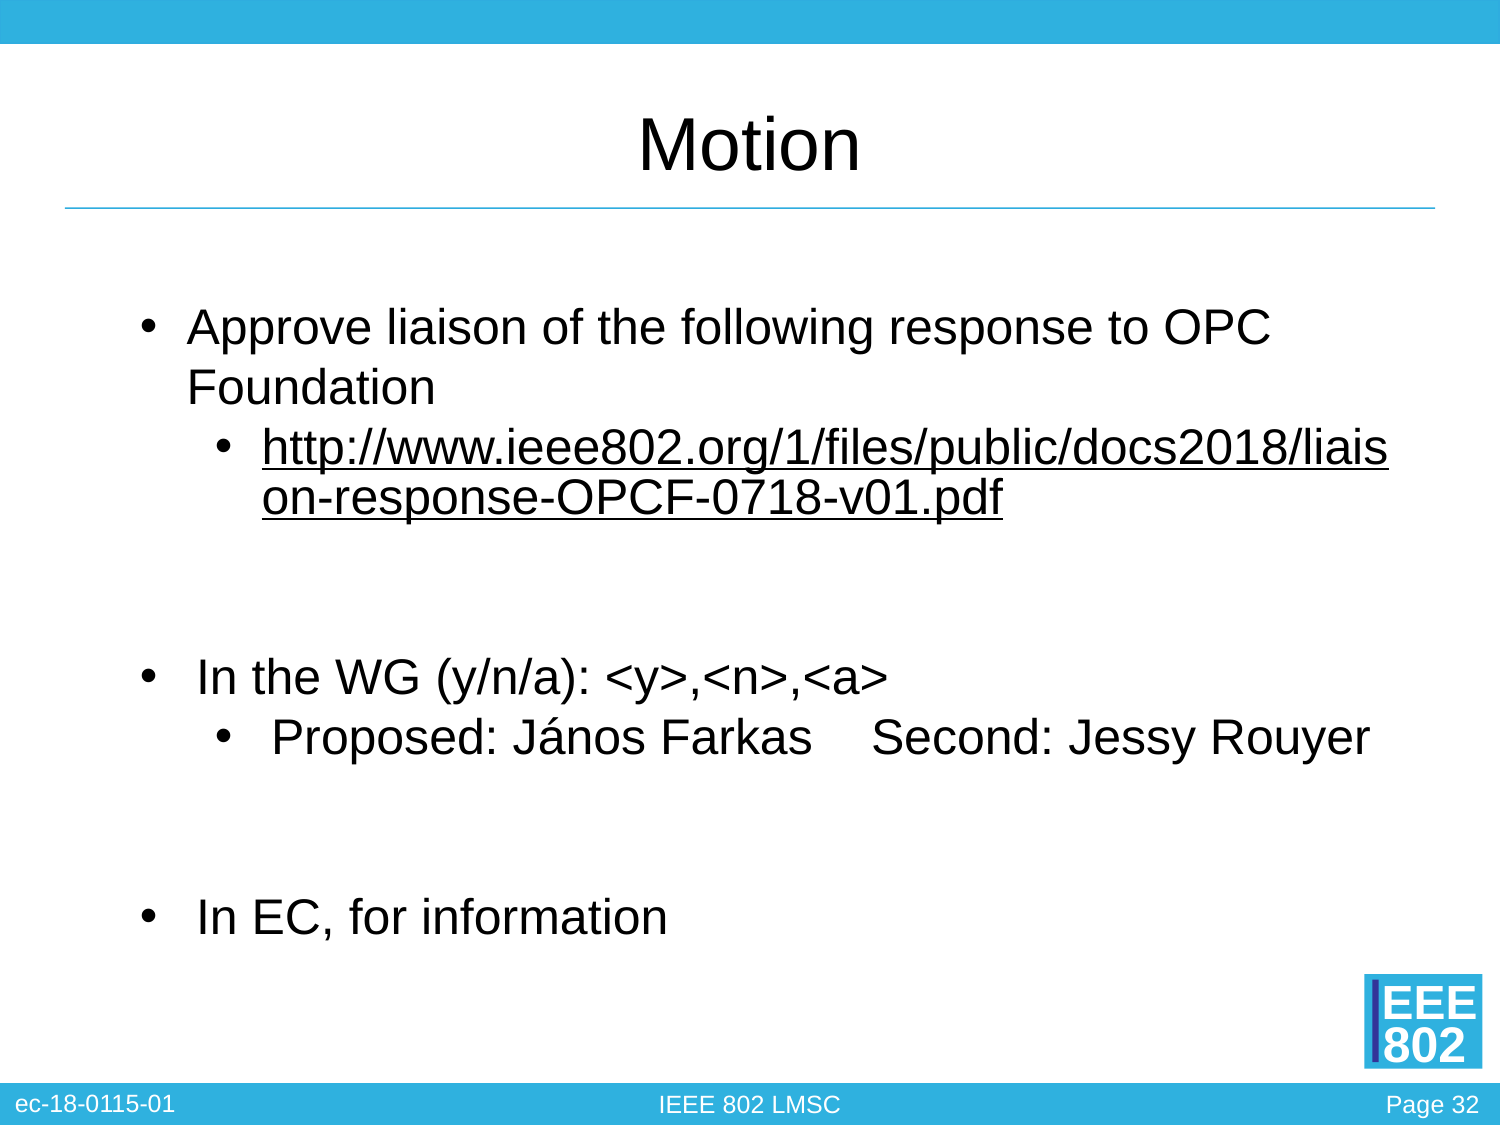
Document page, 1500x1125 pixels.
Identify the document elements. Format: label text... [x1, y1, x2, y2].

text_box Approve liaison of the following response to OPC Foundation http://www.ieee802.org/1/files/public/docs2018/liaison-response-OPCF-0718-v01.pdf In the WG (y/n/a): <y>,<n>,<a> Proposed: János Farkas Second: Jessy Rouyer In EC, for information [125, 287, 1425, 903]
title Motion [75, 75, 1425, 205]
